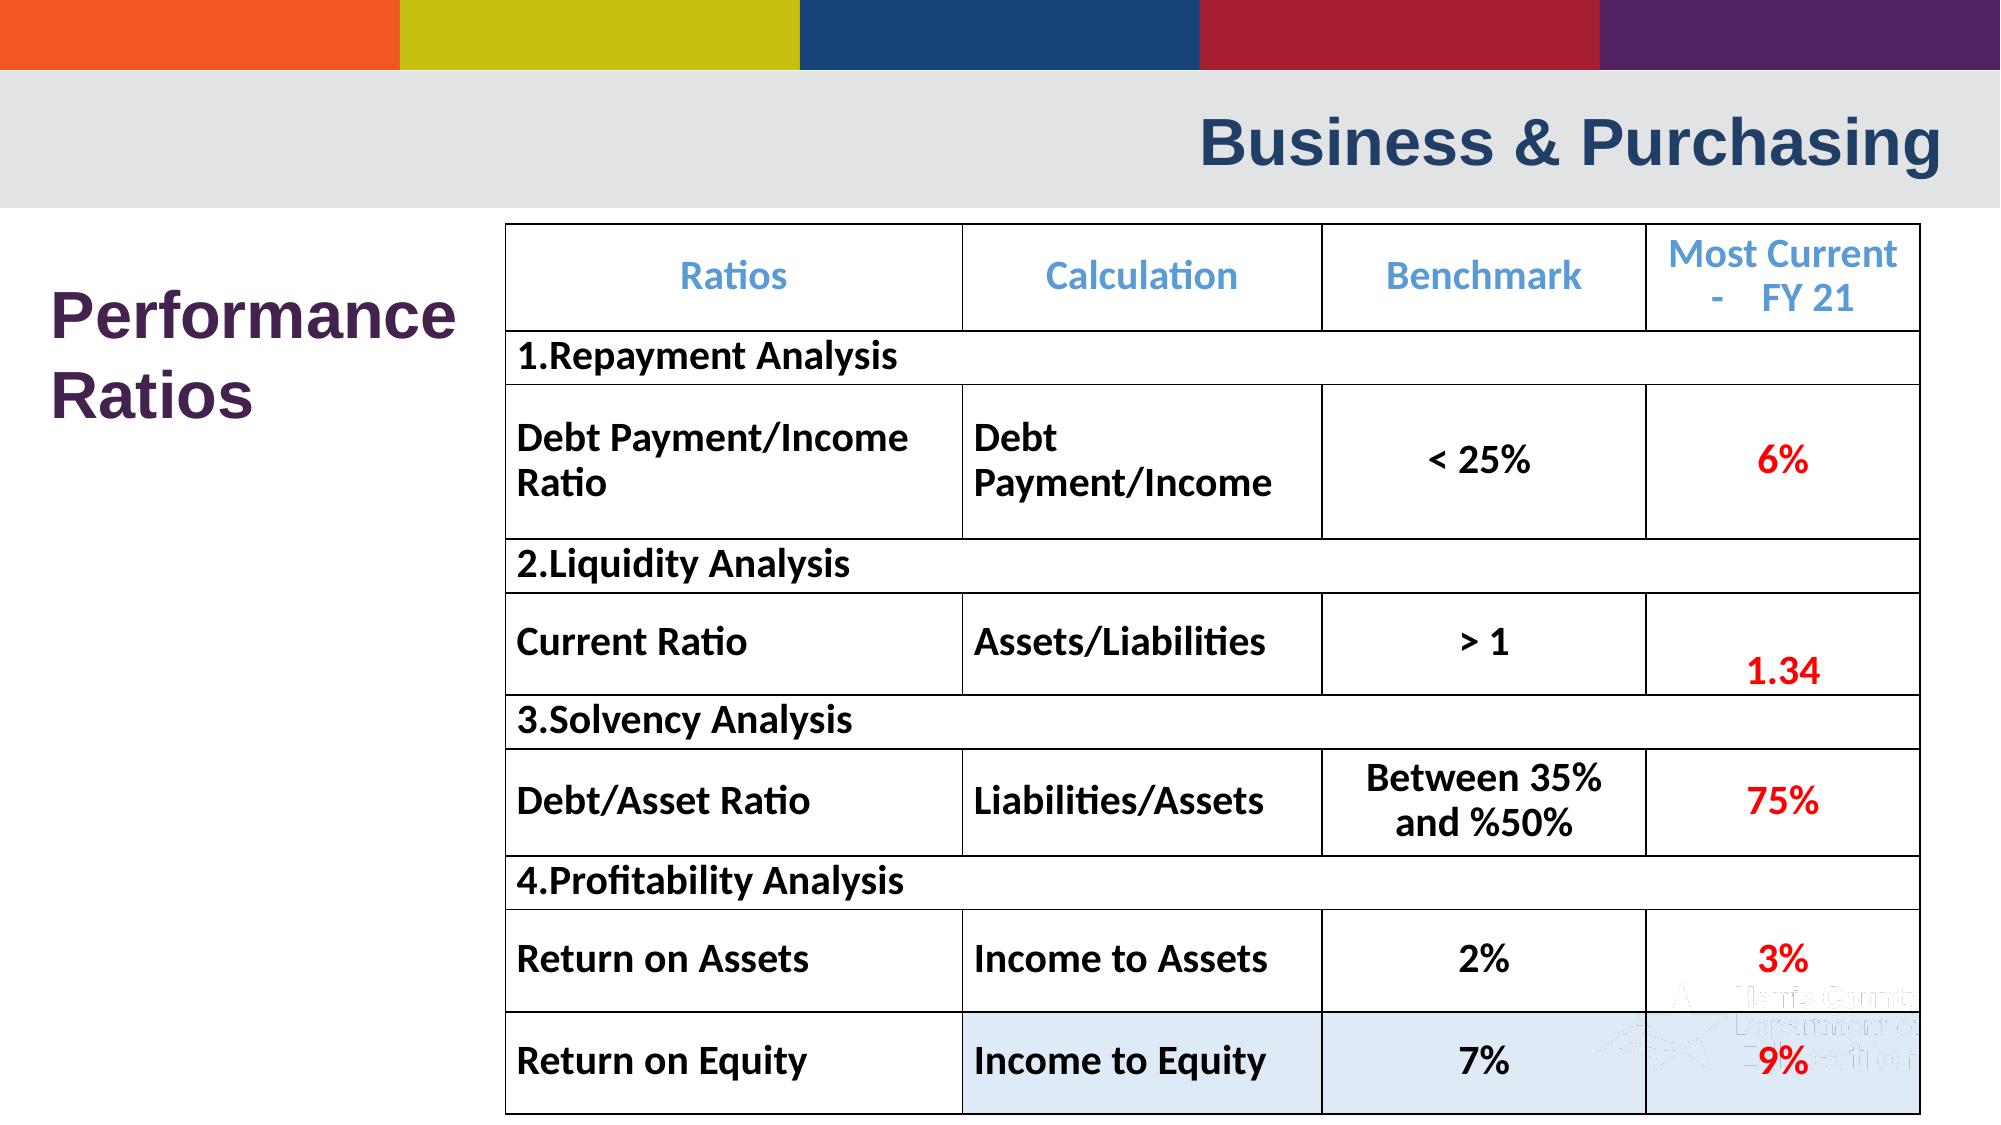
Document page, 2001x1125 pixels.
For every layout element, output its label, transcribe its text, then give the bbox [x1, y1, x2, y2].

table_cell 2% [1323, 910, 1645, 1011]
table_cell 75% [1647, 750, 1919, 855]
table_cell 3% [1647, 910, 1919, 981]
table_cell 3.Solvency Analysis [506, 696, 1919, 748]
table_cell Return on Assets [506, 910, 962, 1011]
table_header Most Current - FY 21 [1647, 225, 1919, 330]
table_cell 6% [1647, 385, 1919, 538]
picture [1594, 981, 1921, 1070]
table_cell 4.Profitability Analysis [506, 857, 1919, 909]
table_cell 9% [1647, 1070, 1919, 1113]
table_cell Income to Assets [963, 910, 1321, 1011]
picture [0, 0, 2000, 208]
text_box Performance Ratios [35, 264, 505, 540]
table_cell Debt Payment/Income Ratio [506, 385, 962, 538]
table_header Ratios [506, 225, 962, 330]
table_cell 1.Repayment Analysis [506, 332, 1919, 384]
table_cell Income to Equity [963, 1013, 1321, 1113]
table_cell Debt/Asset Ratio [506, 750, 962, 855]
table_cell 7% [1323, 1013, 1645, 1113]
table_cell Liabilities/Assets [963, 750, 1321, 855]
table_cell < 25% [1323, 385, 1645, 538]
table_cell Return on Equity [506, 1013, 962, 1113]
table_header Calculation [963, 225, 1321, 330]
table_cell > 1 [1323, 594, 1645, 694]
table_header Benchmark [1323, 225, 1645, 330]
table_cell 2.Liquidity Analysis [506, 540, 1919, 592]
table_cell Debt Payment/Income [963, 385, 1321, 538]
table_cell 1.34 [1647, 594, 1919, 694]
table_cell Between 35% and %50% [1323, 750, 1645, 855]
table_cell Current Ratio [506, 594, 962, 694]
table_cell Assets/Liabilities [963, 594, 1321, 694]
